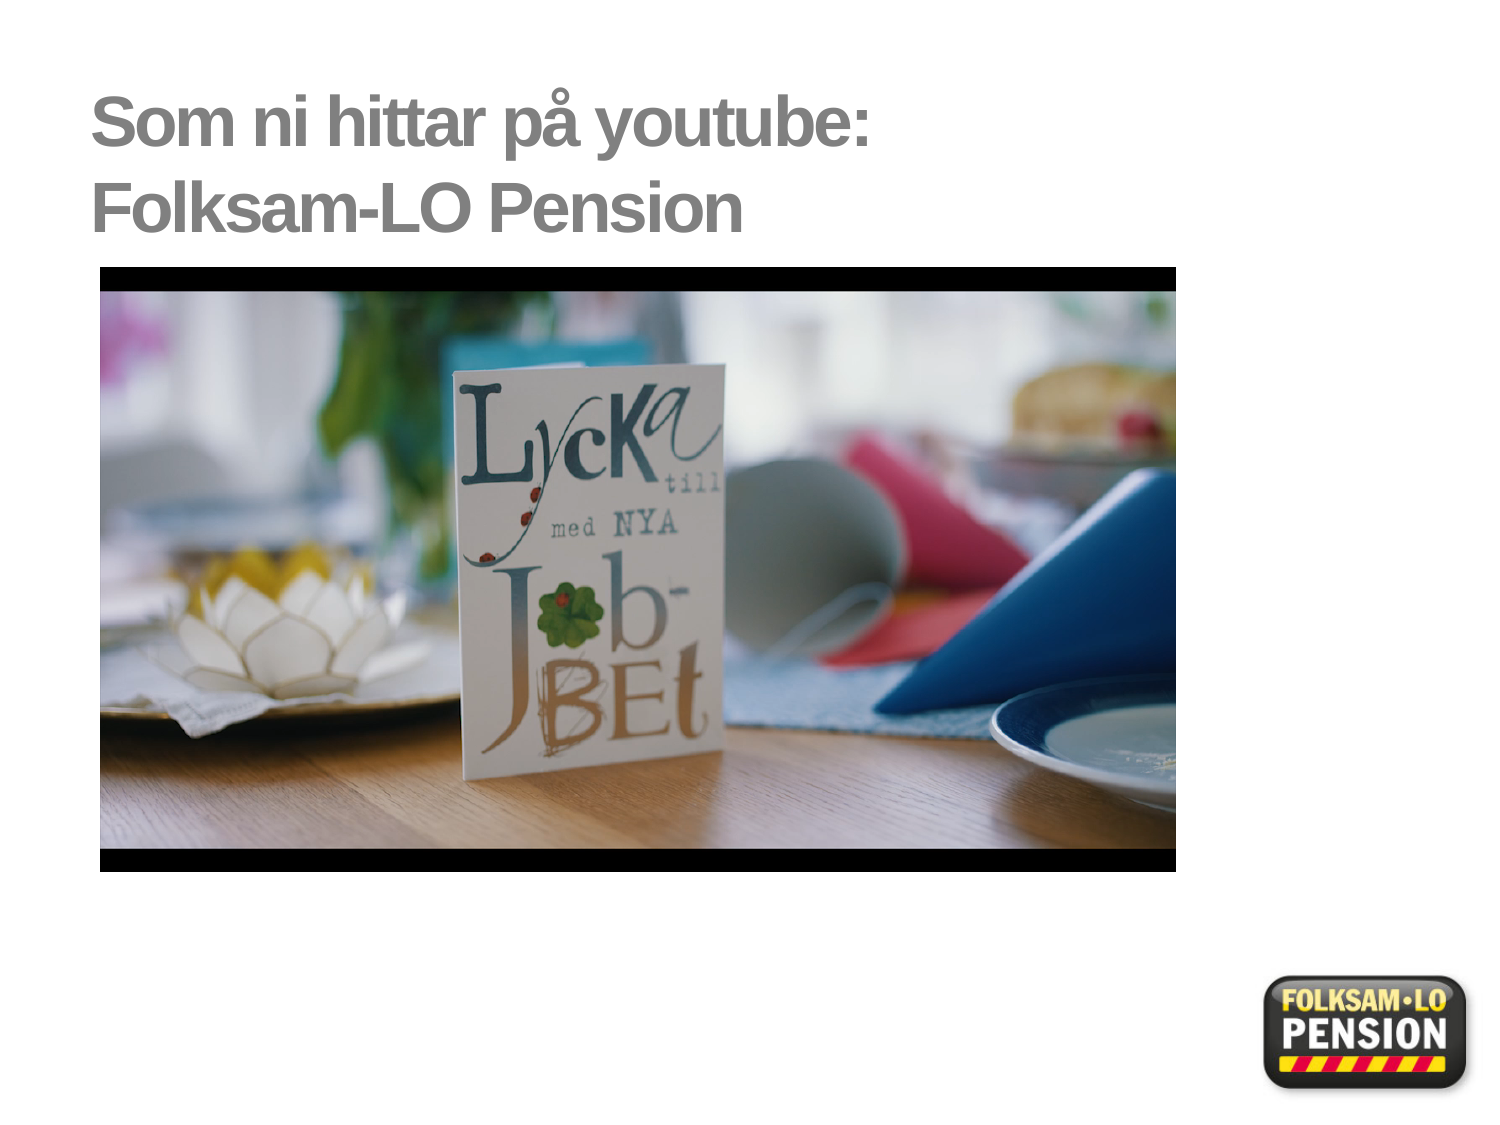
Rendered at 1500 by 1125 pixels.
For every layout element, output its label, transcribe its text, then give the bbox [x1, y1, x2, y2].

picture [1255, 968, 1483, 1106]
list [100, 266, 1176, 873]
title Som ni hittar på youtube: Folksam-LO Pension [75, 67, 1425, 256]
